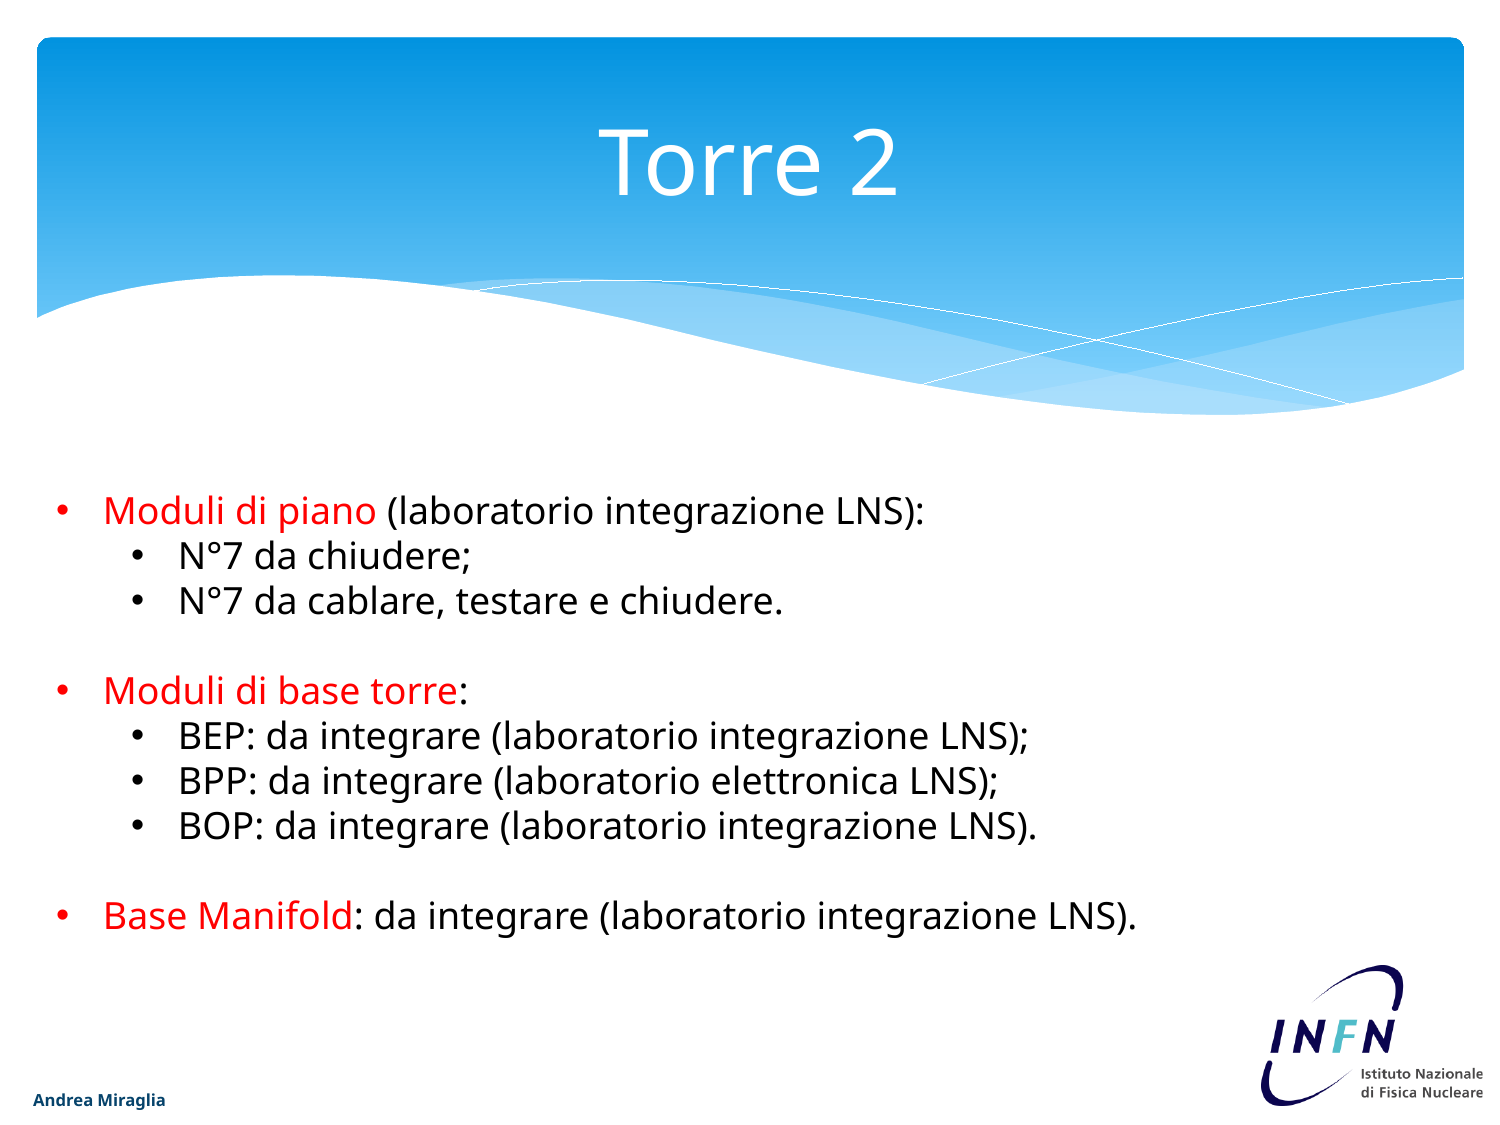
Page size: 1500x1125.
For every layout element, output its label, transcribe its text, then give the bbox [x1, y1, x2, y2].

title Torre 2 [75, 55, 1425, 261]
text_box Moduli di piano (laboratorio integrazione LNS): N°7 da chiudere; N°7 da cablare, testare e chiudere. Moduli di base torre: BEP: da integrare (laboratorio integrazione LNS); BPP: da integrare (laboratorio elettronica LNS); BOP: da integrare (laboratorio integrazione LNS). Base Manifold: da integrare (laboratorio integrazione LNS). [41, 479, 1459, 945]
picture [1261, 965, 1483, 1106]
